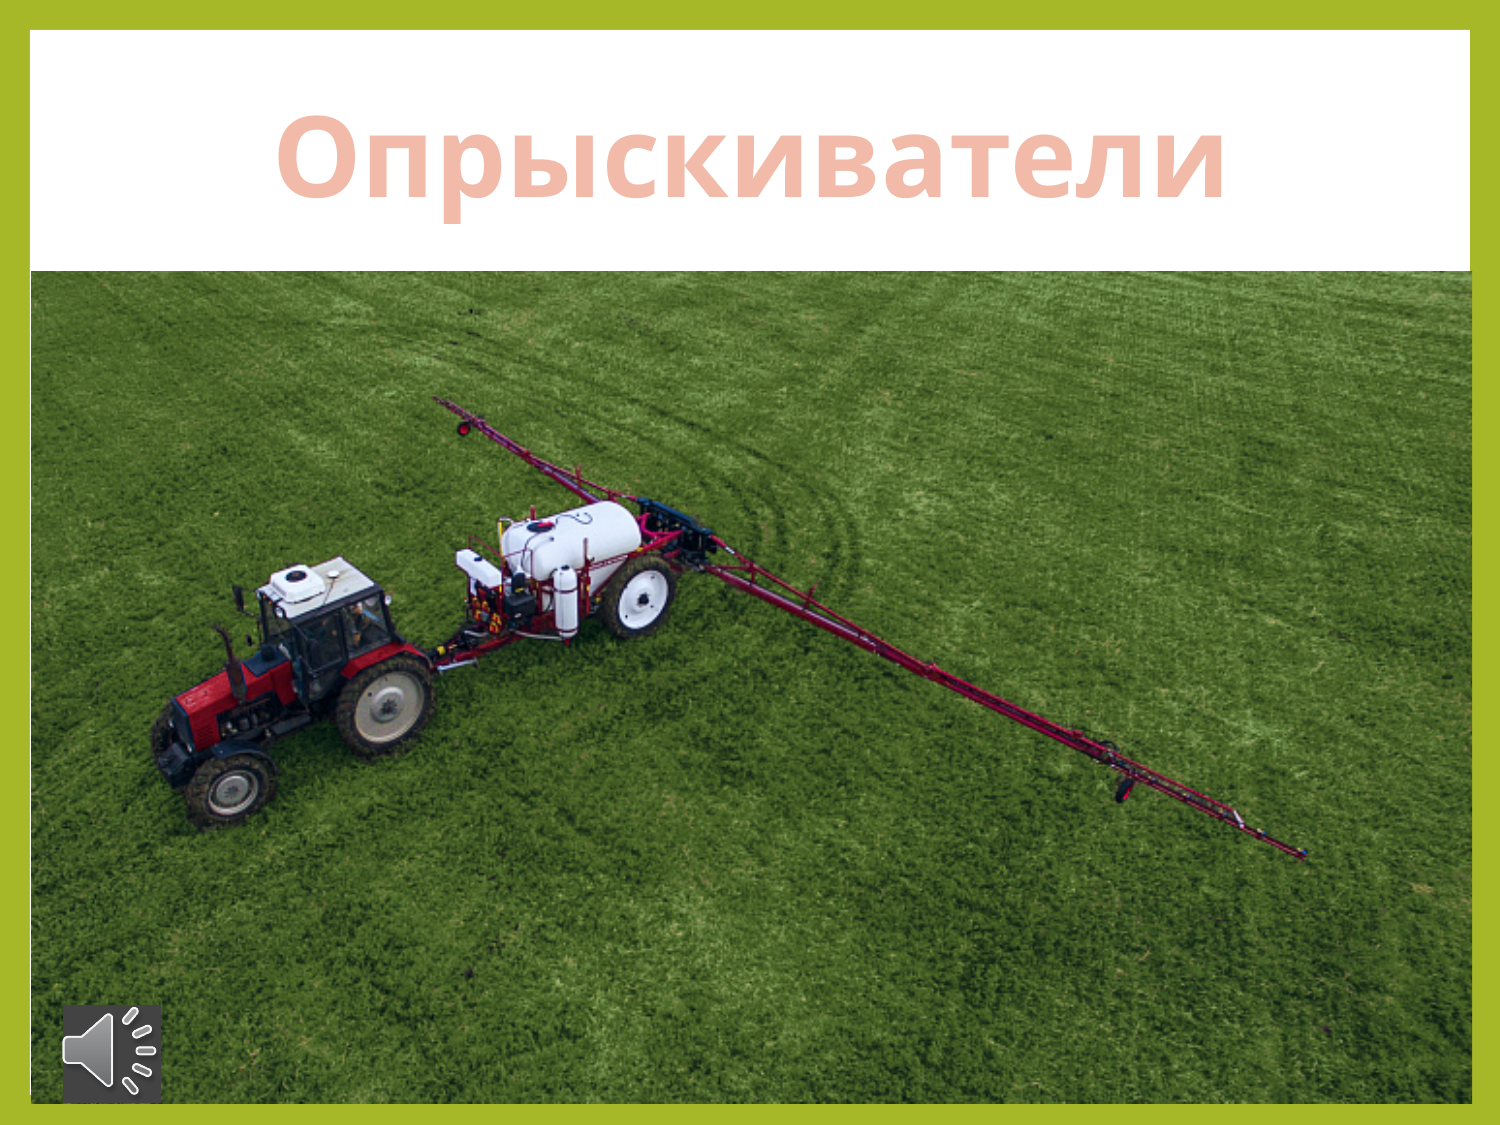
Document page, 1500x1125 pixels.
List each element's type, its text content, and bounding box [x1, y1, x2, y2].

picture [30, 270, 1473, 1105]
text_box Опрыскиватели [257, 77, 1246, 227]
